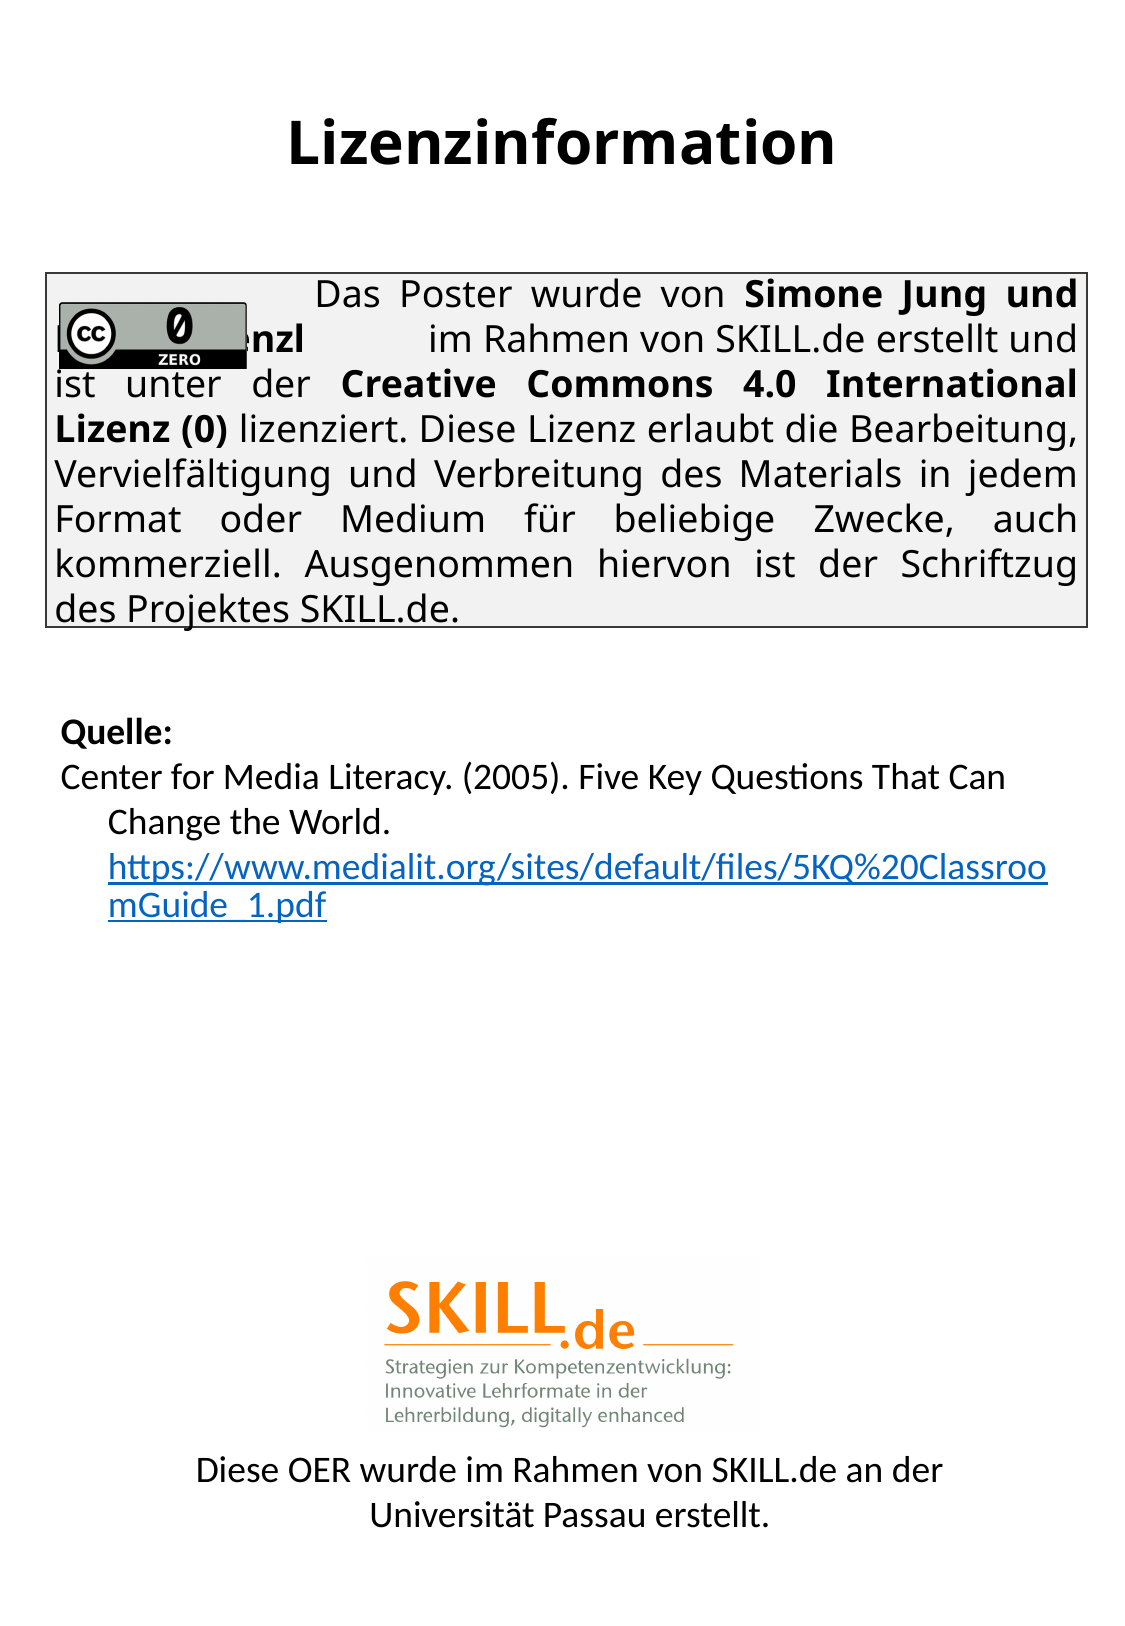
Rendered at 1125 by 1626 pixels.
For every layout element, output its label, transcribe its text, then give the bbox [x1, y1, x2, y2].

picture [365, 1256, 760, 1438]
text_box Das Poster wurde von Simone Jung und Patrizia Fenzl im Rahmen von SKILL.de erstellt und ist unter der Creative Commons 4.0 International Lizenz (0) lizenziert. Diese Lizenz erlaubt die Bearbeitung, Vervielfältigung und Verbreitung des Materials in jedem Format oder Medium für beliebige Zwecke, auch kommerziell. Ausgenommen hiervon ist der Schriftzug des Projektes SKILL.de. [45, 272, 1088, 628]
text_box Quelle: Center for Media Literacy. (2005). Five Key Questions That Can Change the World. https://www.medialit.org/sites/default/files/5KQ%20ClassroomGuide_1.pdf [45, 699, 1088, 940]
picture [59, 302, 247, 369]
text_box Diese OER wurde im Rahmen von SKILL.de an der Universität Passau erstellt. [152, 1437, 988, 1542]
text_box Lizenzinformation [77, 83, 1048, 207]
